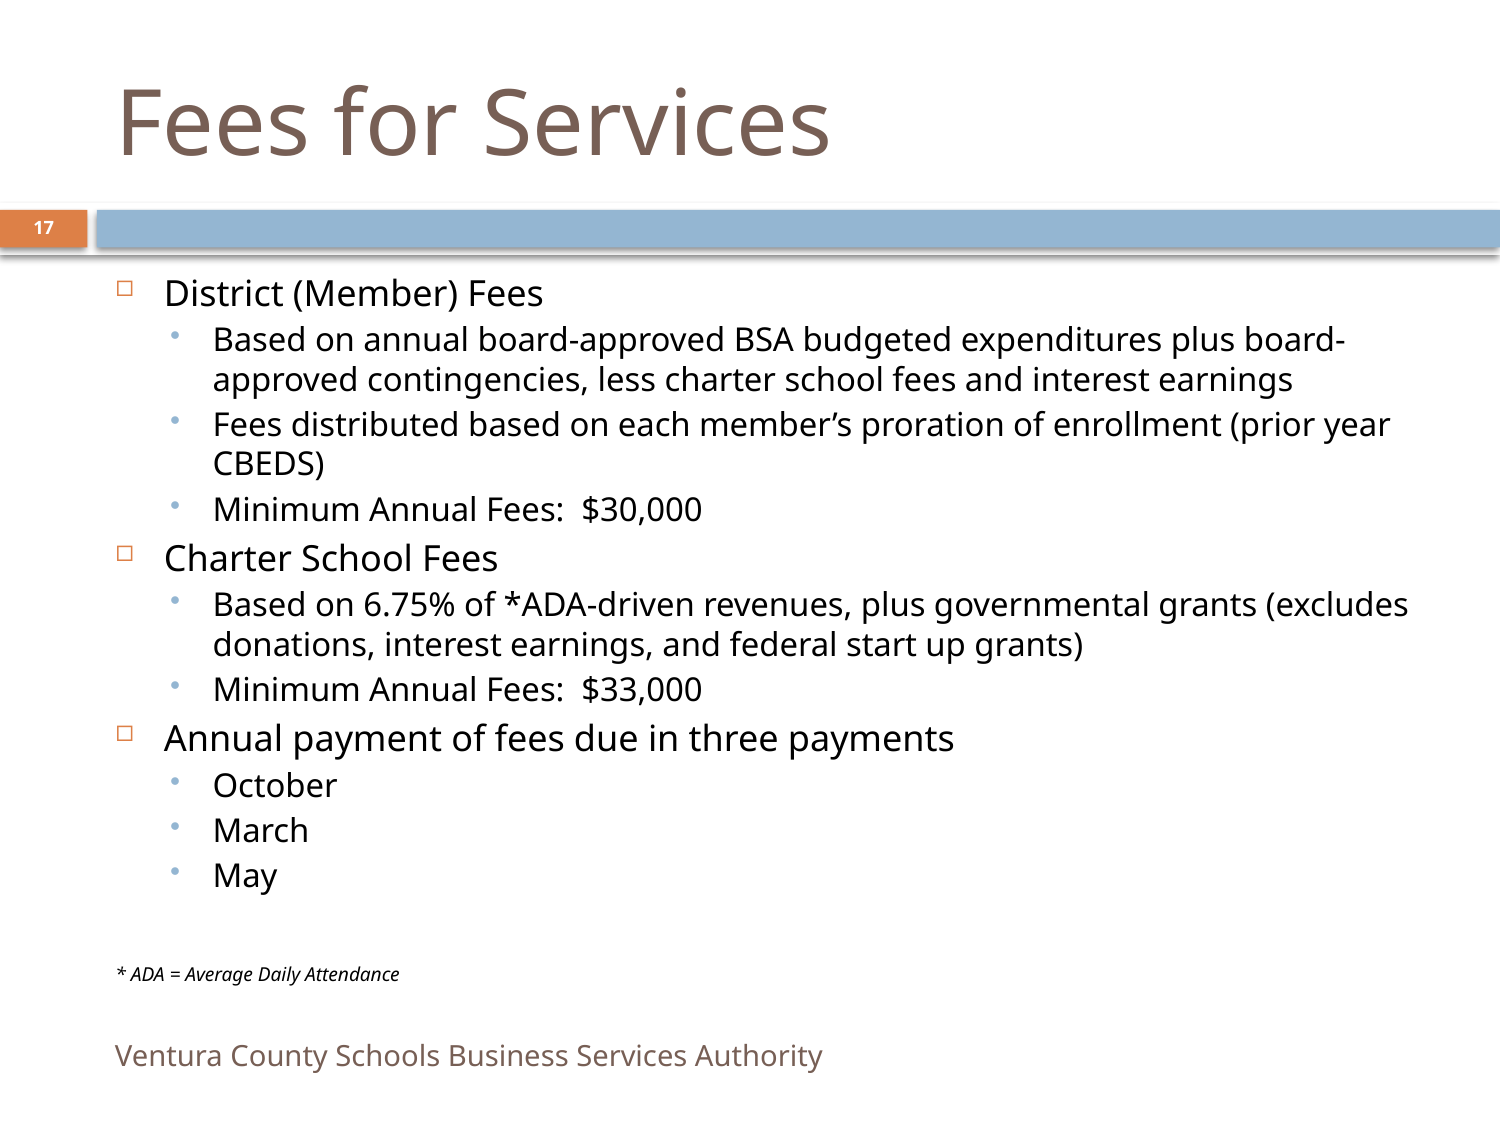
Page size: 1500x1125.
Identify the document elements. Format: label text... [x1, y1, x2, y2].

footer Ventura County Schools Business Services Authority [99, 1025, 990, 1085]
list District (Member) Fees Based on annual board-approved BSA budgeted expenditures plus board-approved contingencies, less charter school fees and interest earnings Fees distributed based on each member’s proration of enrollment (prior year CBEDS) Minimum Annual Fees: $30,000 Charter School Fees Based on 6.75% of *ADA-driven revenues, plus governmental grants (excludes donations, interest earnings, and federal start up grants) Minimum Annual Fees: $33,000 Annual payment of fees due in three payments October March May * ADA = Average Daily Attendance [100, 262, 1438, 1000]
title Fees for Services [100, 37, 1439, 201]
slide_number 17 [0, 208, 88, 249]
